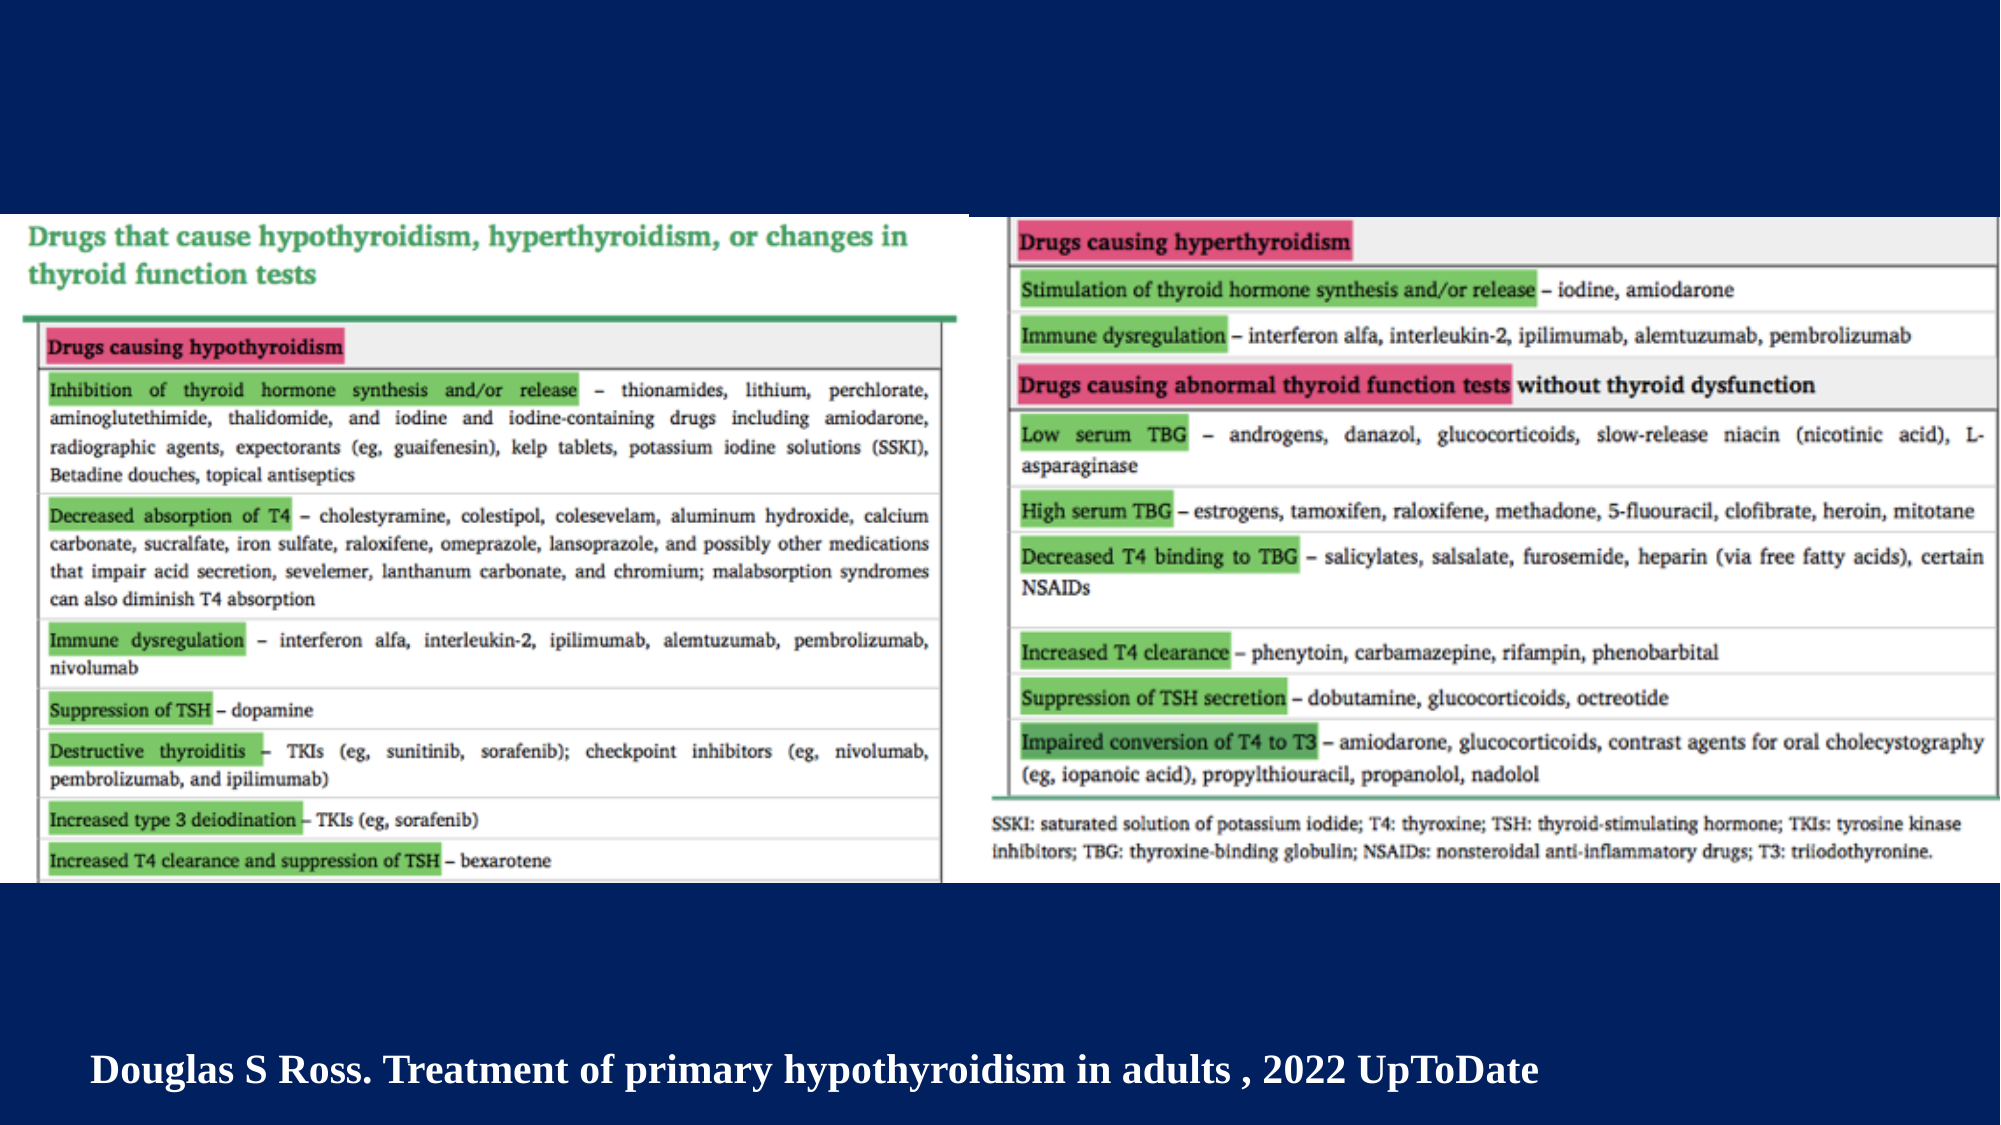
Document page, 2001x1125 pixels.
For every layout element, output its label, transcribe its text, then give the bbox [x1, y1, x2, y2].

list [0, 214, 970, 883]
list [968, 217, 2000, 883]
list Douglas S Ross. Treatment of primary hypothyroidism in adults , 2022 UpToDate [75, 964, 1863, 1100]
